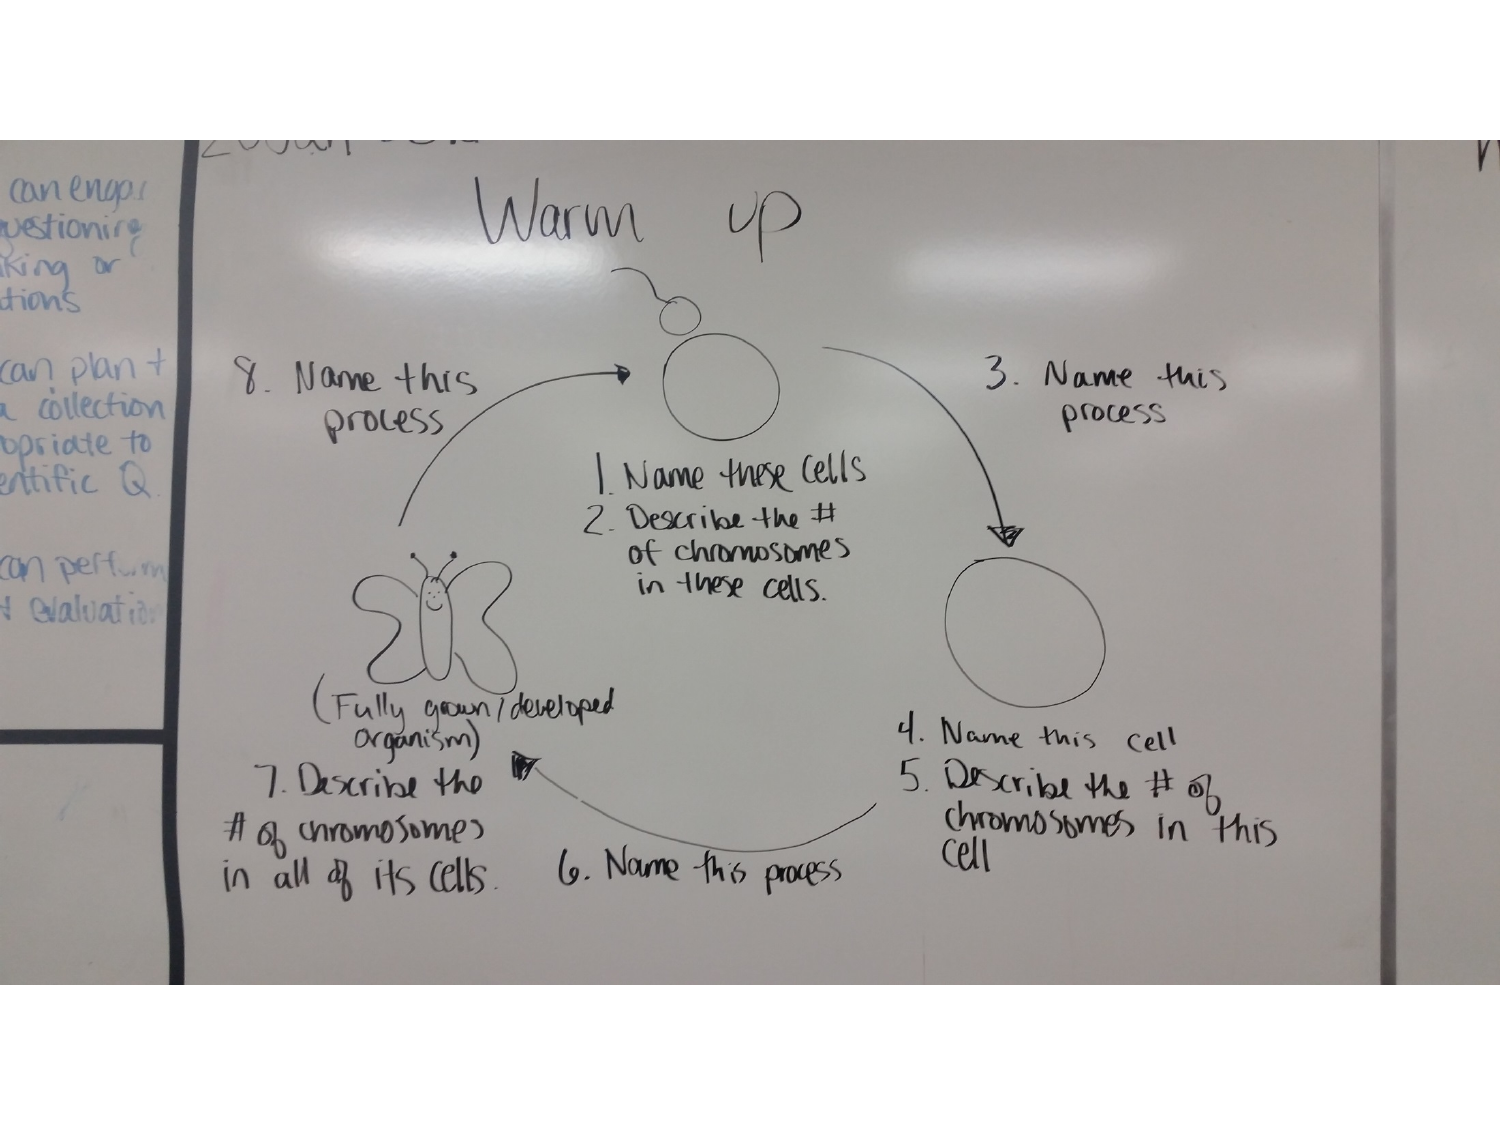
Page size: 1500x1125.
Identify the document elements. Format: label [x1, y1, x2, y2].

picture [0, 140, 1500, 985]
